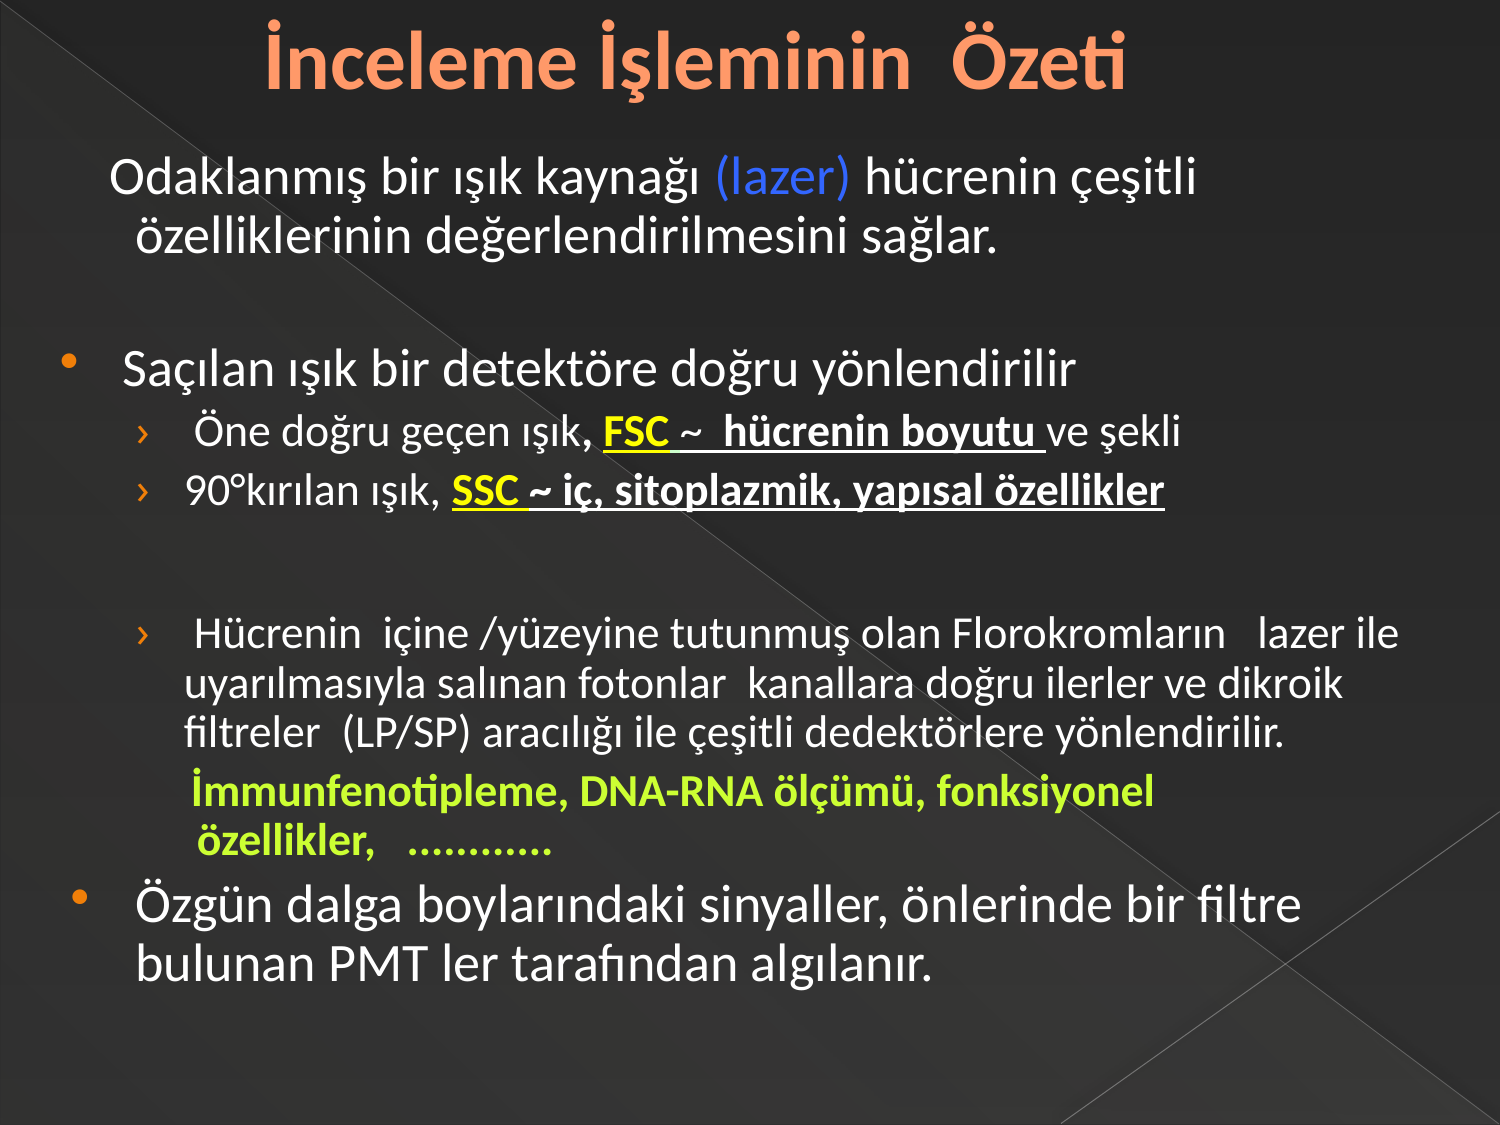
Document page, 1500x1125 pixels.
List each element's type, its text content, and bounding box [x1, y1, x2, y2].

title İnceleme İşleminin Özeti [75, 0, 1425, 140]
list Odaklanmış bir ışık kaynağı (lazer) hücrenin çeşitli özelliklerinin değerlendirilmesini sağlar. Saçılan ışık bir detektöre doğru yönlendirilir Öne doğru geçen ışık, FSC ~ hücrenin boyutu ve şekli 90°kırılan ışık, SSC ~ iç, sitoplazmik, yapısal özellikler Hücrenin içine /yüzeyine tutunmuş olan Florokromların lazer ile uyarılmasıyla salınan fotonlar kanallara doğru ilerler ve dikroik filtreler (LP/SP) aracılığı ile çeşitli dedektörlere yönlendirilir. İmmunfenotipleme, DNA-RNA ölçümü, fonksiyonel özellikler, ............ Özgün dalga boylarındaki sinyaller, önlerinde bir filtre bulunan PMT ler tarafından algılanır. [46, 140, 1460, 1125]
